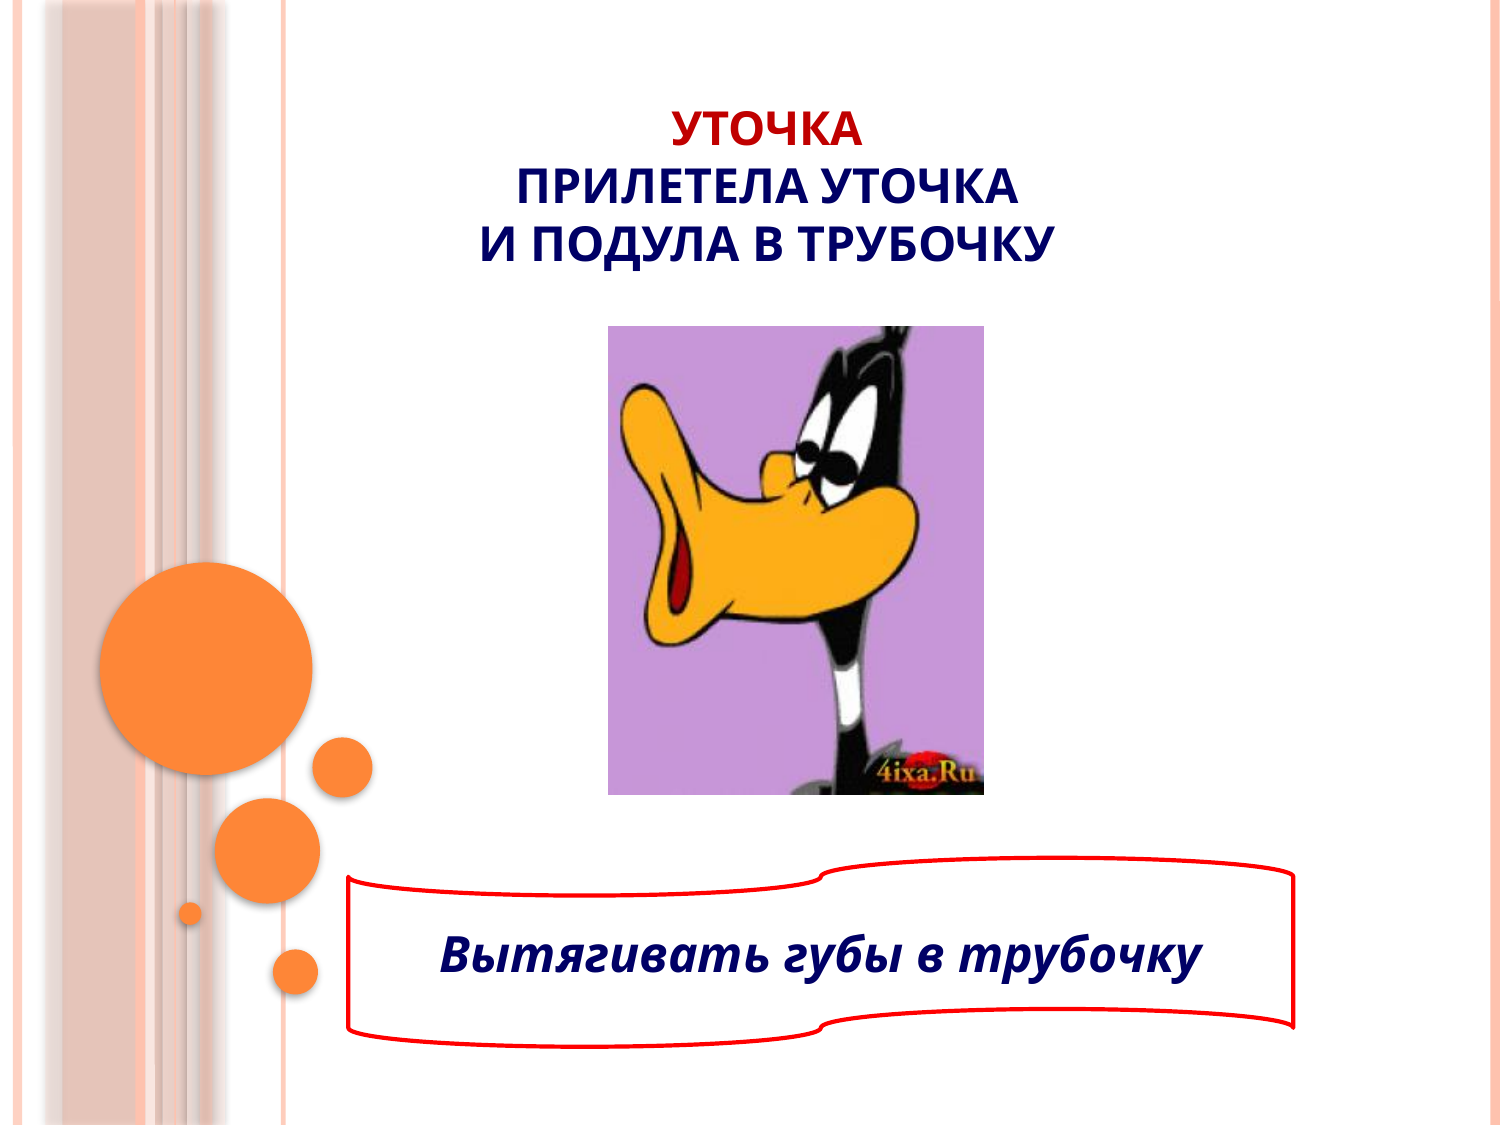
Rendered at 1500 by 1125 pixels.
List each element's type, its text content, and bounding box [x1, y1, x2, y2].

text_box Вытягивать губы в трубочку [346, 855, 1296, 1049]
title Уточка Прилетела уточка И подула в трубочку [87, 90, 1447, 504]
picture [607, 325, 984, 796]
